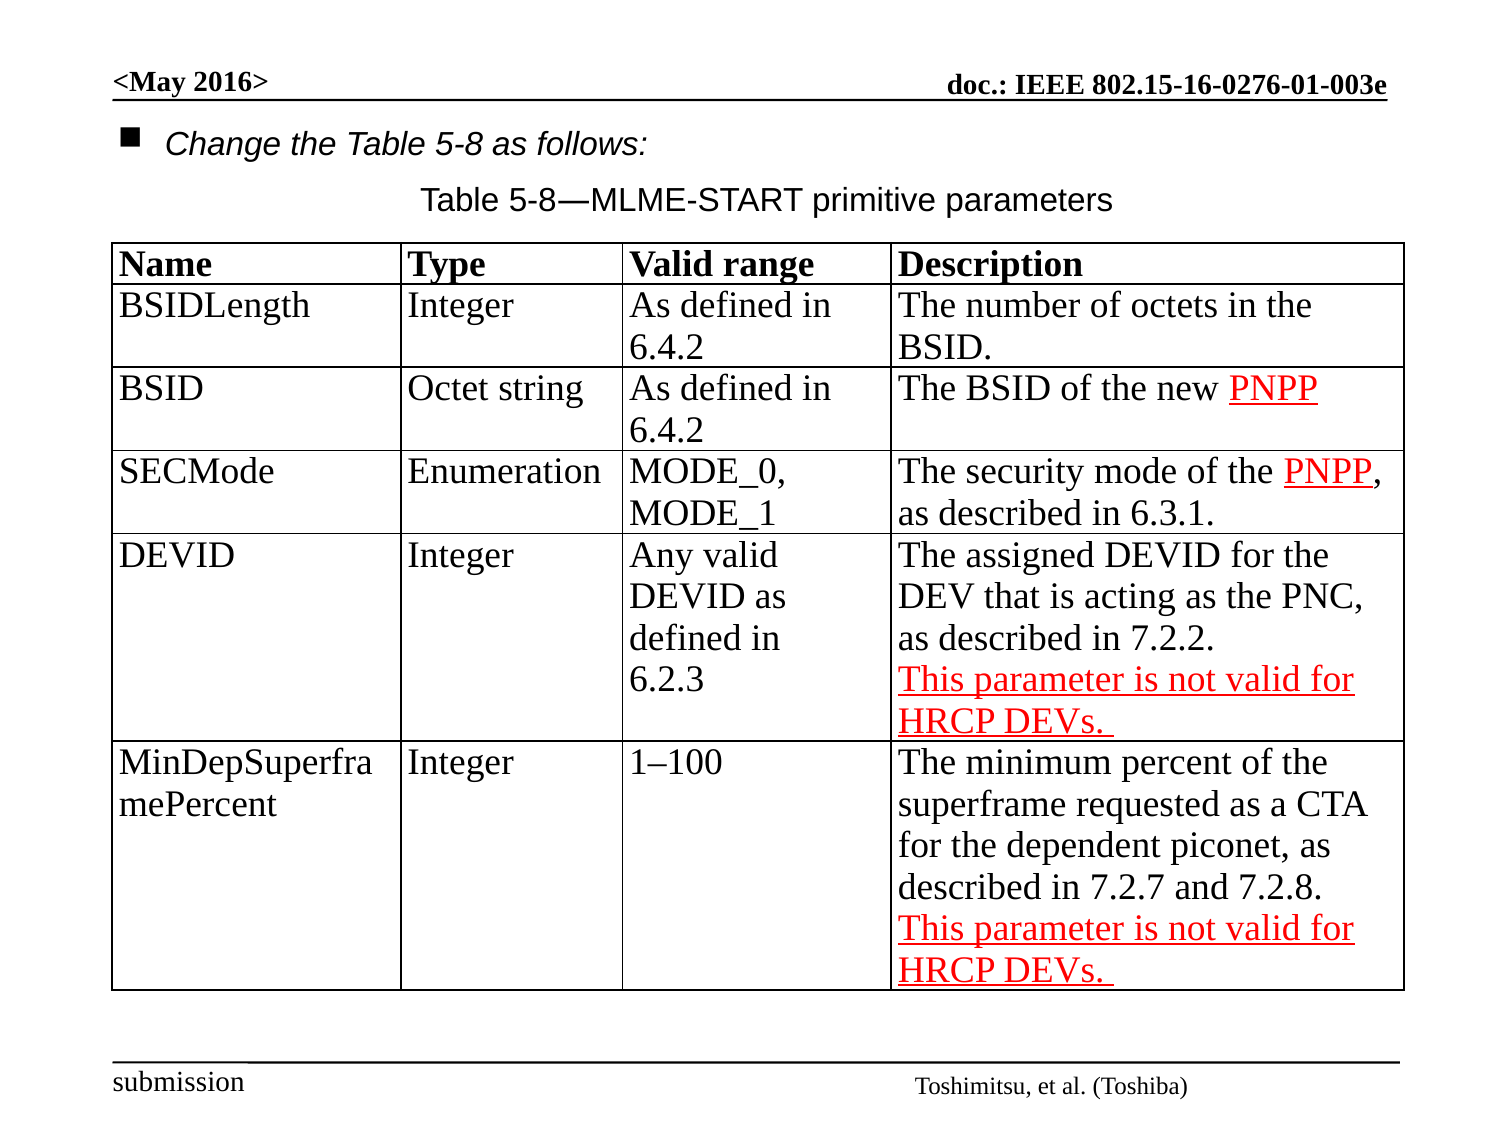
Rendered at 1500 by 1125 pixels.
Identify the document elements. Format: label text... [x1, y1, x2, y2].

table_cell Enumeration [402, 451, 622, 533]
table_cell BSID [113, 368, 400, 450]
table_header Description [892, 244, 1403, 283]
table_header Type [402, 244, 622, 283]
table_cell BSIDLength [113, 285, 400, 366]
table_cell SECMode [113, 451, 400, 533]
text_box Change the Table 5-8 as follows: [103, 114, 664, 170]
table_cell MODE_0, MODE_1 [623, 451, 890, 533]
table_cell 1–100 [623, 742, 890, 989]
table_header Name [113, 244, 400, 283]
table_cell Integer [402, 742, 622, 989]
footer Toshimitsu, et al. (Toshiba) [900, 1062, 1413, 1093]
text_box Table 5-8—MLME-START primitive parameters [405, 170, 1130, 225]
table_cell Octet string [402, 368, 622, 450]
table_cell Integer [402, 534, 622, 740]
table_header Valid range [623, 244, 890, 283]
table_cell MinDepSuperframePercent [113, 742, 400, 989]
table_cell Any valid DEVID as defined in 6.2.3 [623, 534, 890, 740]
table_cell The security mode of the PNPP, as described in 6.3.1. [892, 451, 1403, 533]
table_cell Integer [402, 285, 622, 366]
table_cell As defined in 6.4.2 [623, 285, 890, 366]
table_cell The assigned DEVID for the DEV that is acting as the PNC, as described in 7.2.2. This parameter is not valid for HRCP DEVs. [892, 534, 1403, 740]
table_cell DEVID [113, 534, 400, 740]
table_cell The minimum percent of the superframe requested as a CTA for the dependent piconet, as described in 7.2.7 and 7.2.8. This parameter is not valid for HRCP DEVs. [892, 742, 1403, 989]
table_cell The number of octets in the BSID. [892, 285, 1403, 366]
table_cell The BSID of the new PNPP [892, 368, 1403, 450]
table_cell As defined in 6.4.2 [623, 368, 890, 450]
